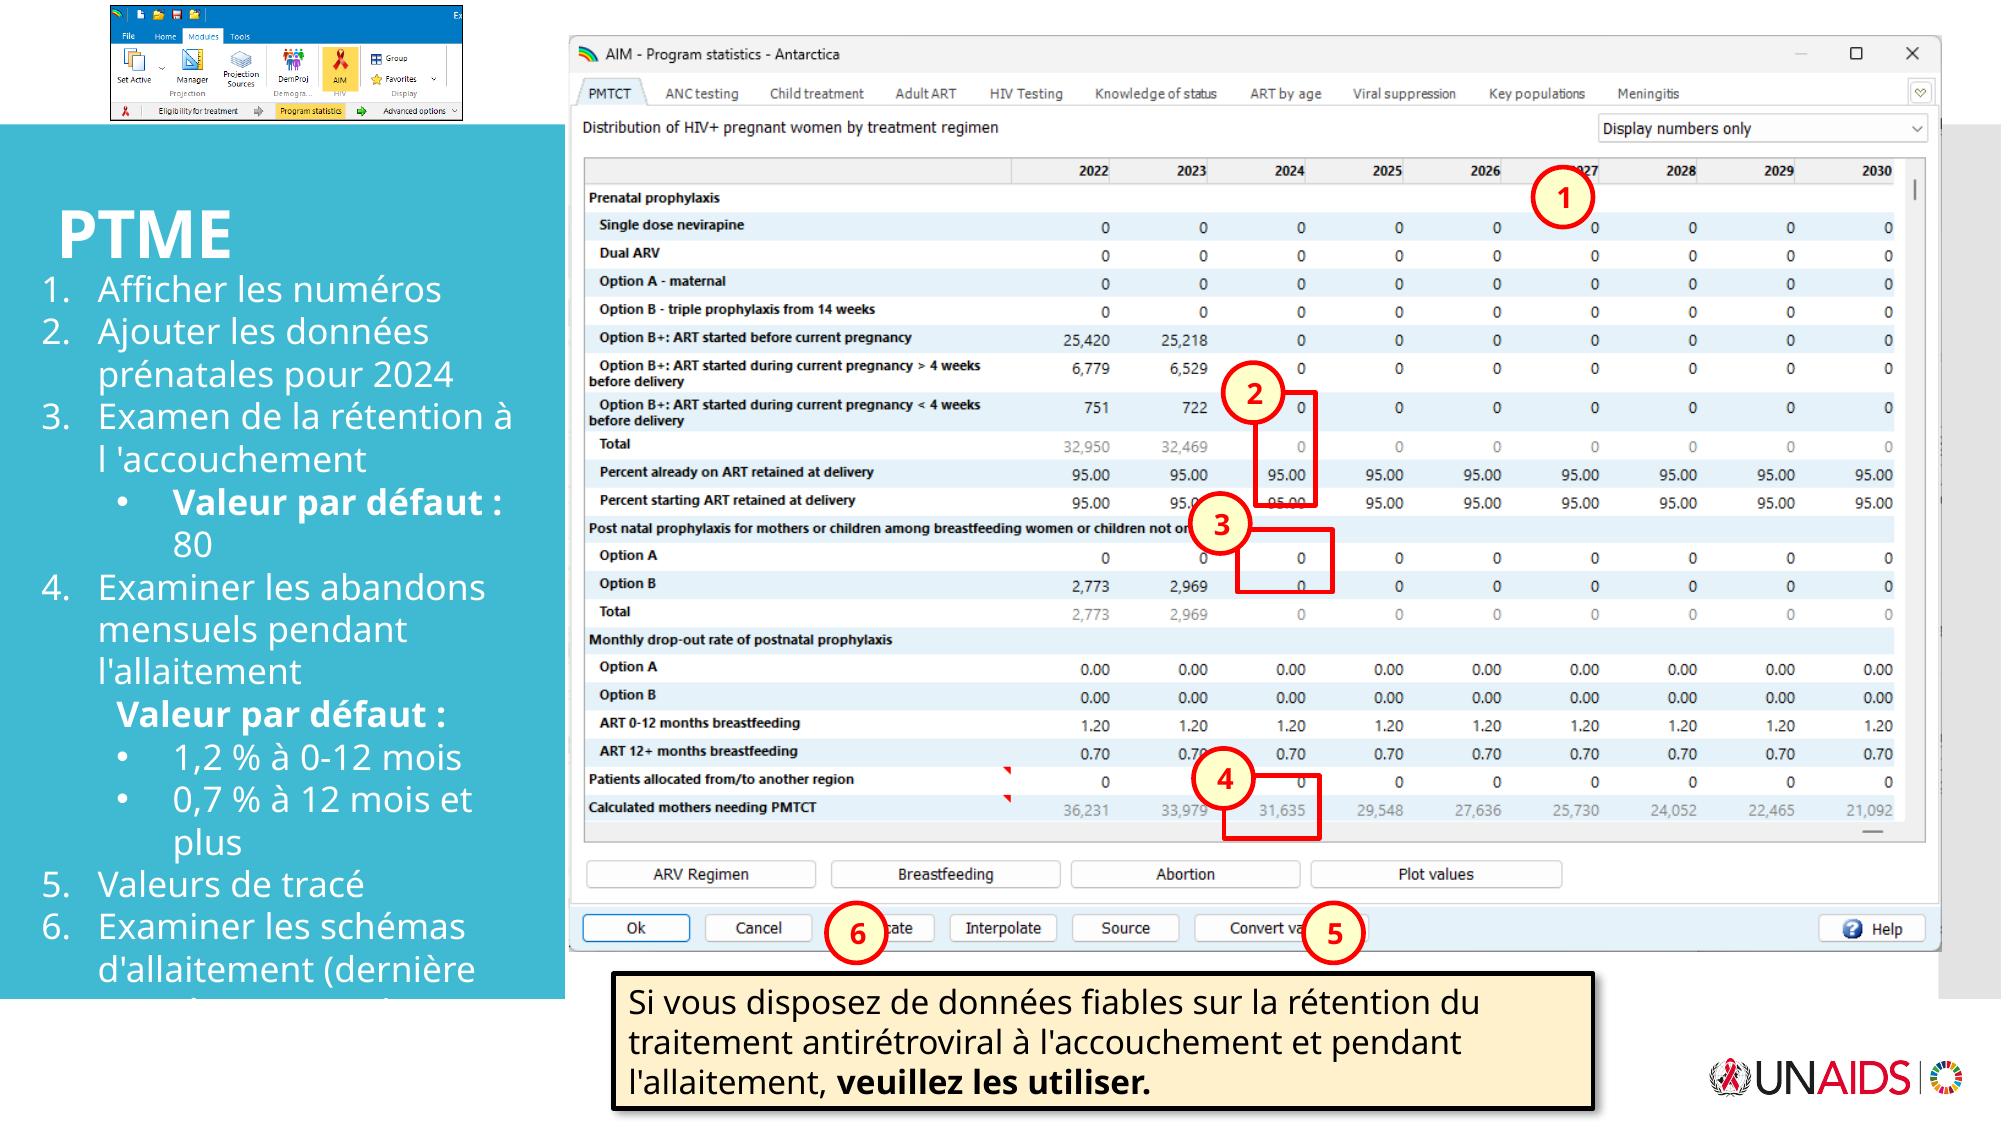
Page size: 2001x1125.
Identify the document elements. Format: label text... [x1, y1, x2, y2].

text_box 5 [1309, 952, 1358, 964]
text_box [568, 35, 1943, 952]
text_box Afficher les numéros Ajouter les données prénatales pour 2024 Examen de la rétention à l 'accouchement Valeur par défaut : 80 Examiner les abandons mensuels pendant l'allaitement Valeur par défaut : 1,2 % à 0-12 mois 0,7 % à 12 mois et plus Valeurs de tracé Examiner les schémas d'allaitement (dernière mise à jour pour le SSA en 2023-24) [26, 259, 546, 1083]
picture [110, 4, 463, 121]
title PTME [41, 184, 525, 259]
text_box Si vous disposez de données fiables sur la rétention du traitement antirétroviral à l'accouchement et pendant l'allaitement, veuillez les utiliser. [613, 973, 1594, 1109]
picture [1709, 1058, 1963, 1097]
text_box 6 [832, 952, 881, 964]
